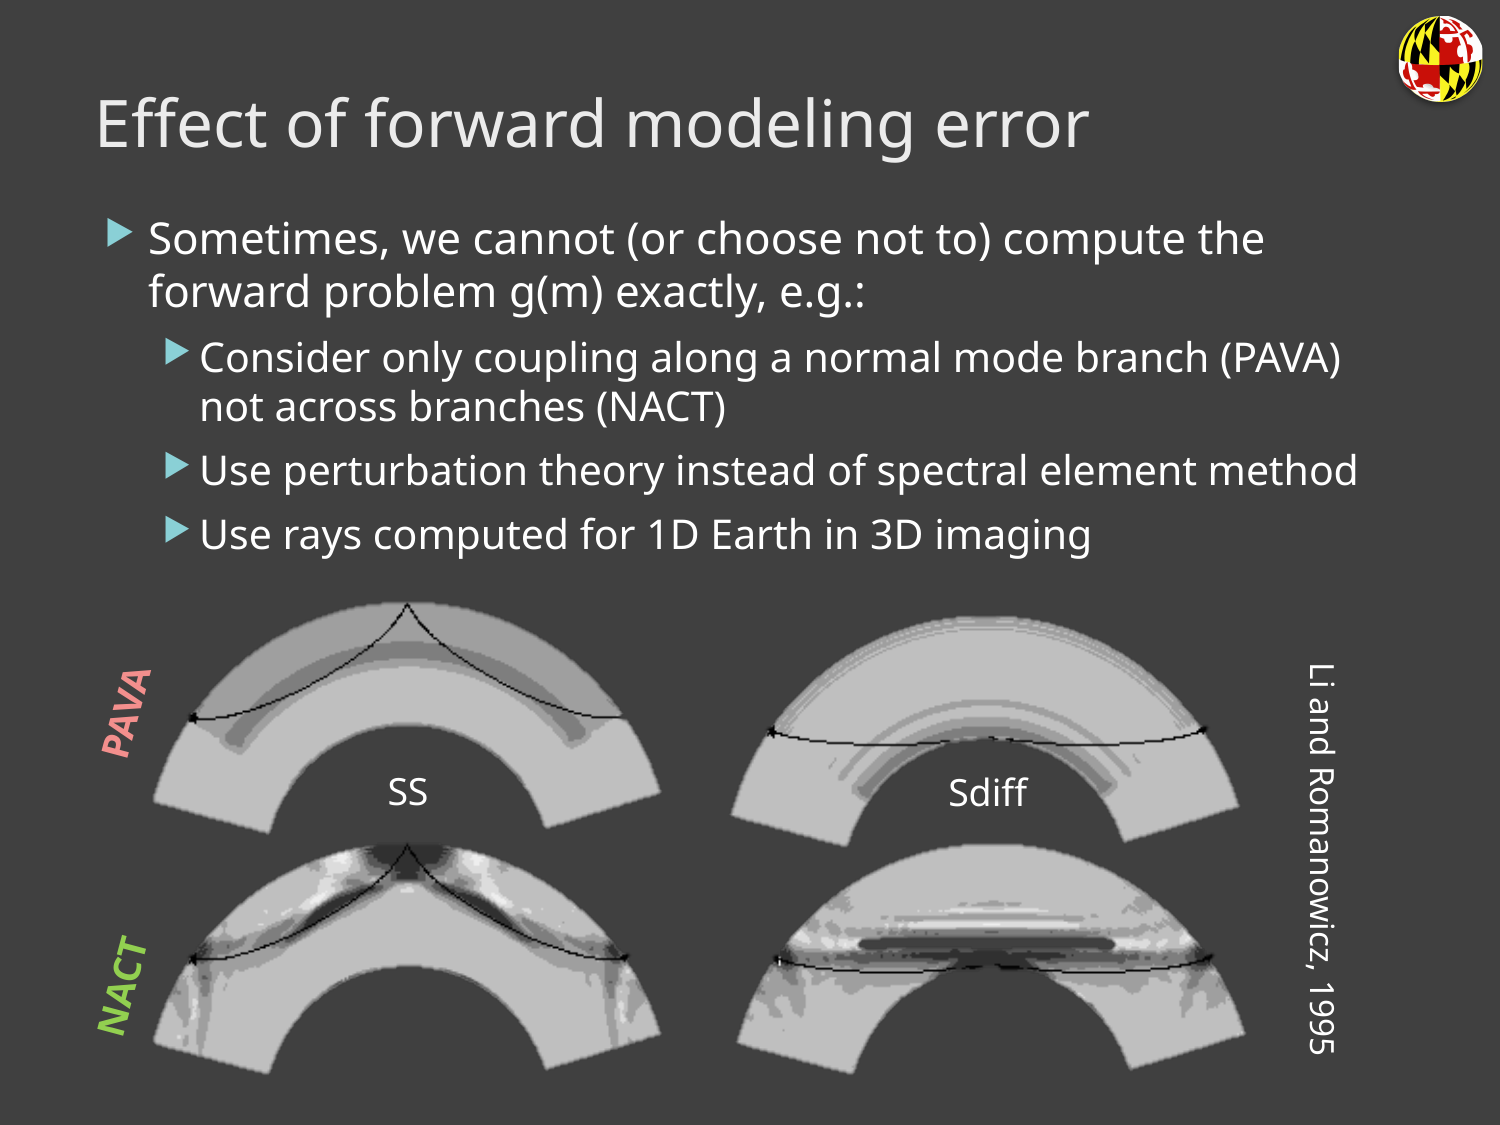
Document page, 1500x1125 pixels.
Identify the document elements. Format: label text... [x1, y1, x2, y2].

text_box NACT [75, 819, 137, 1058]
text_box Li and Romanowicz, 1995 [1296, 648, 1351, 1125]
list Sometimes, we cannot (or choose not to) compute the forward problem g(m) exactly, e.g.: Consider only coupling along a normal mode branch (PAVA) not across branches (NACT) Use perturbation theory instead of spectral element method Use rays computed for 1D Earth in 3D imaging [89, 203, 1393, 581]
text_box PAVA [79, 542, 197, 781]
title Effect of forward modeling error [79, 74, 1330, 228]
picture [142, 591, 683, 1082]
picture [1398, 16, 1483, 102]
picture [708, 603, 1255, 1125]
